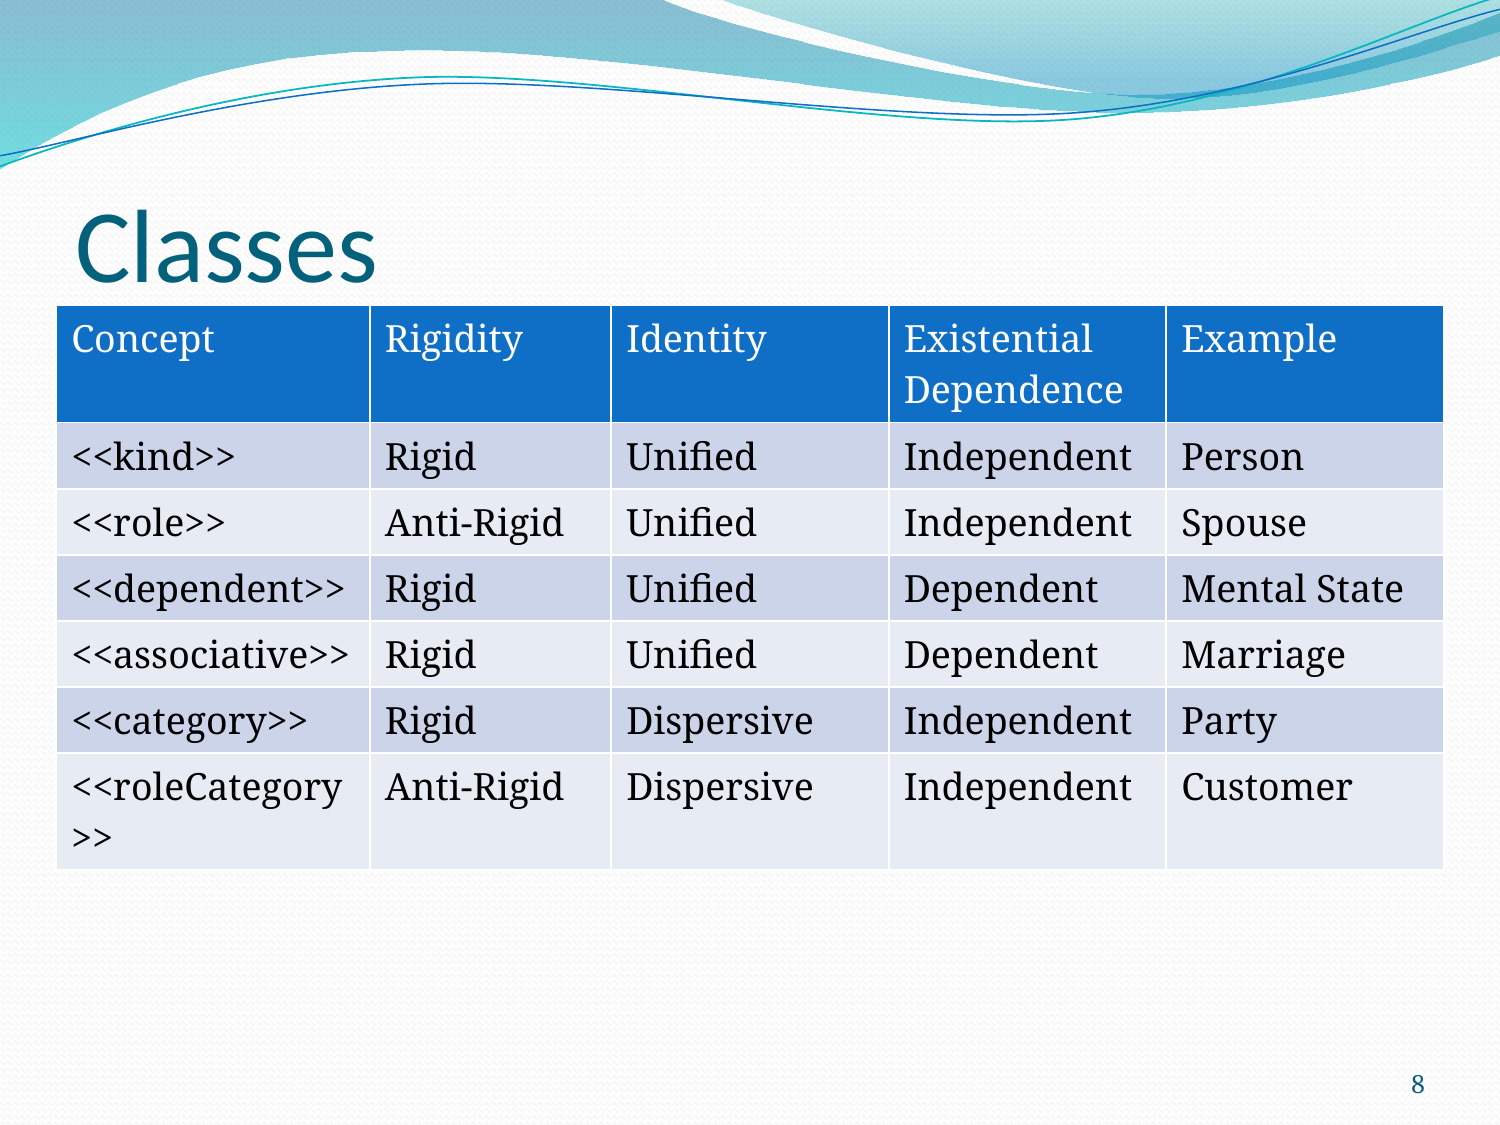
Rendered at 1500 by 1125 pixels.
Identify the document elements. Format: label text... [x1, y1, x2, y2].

table_cell Rigid [371, 556, 610, 620]
table_header Rigidity [371, 306, 610, 422]
table_cell Marriage [1167, 622, 1443, 686]
table_cell Independent [890, 754, 1165, 869]
table_cell <<role>> [57, 490, 369, 554]
table_cell Customer [1167, 754, 1443, 869]
table_header Identity [612, 306, 888, 422]
table_cell Mental State [1167, 556, 1443, 620]
table_cell Unified [612, 556, 888, 620]
table_cell Unified [612, 622, 888, 686]
table_cell Rigid [371, 622, 610, 686]
table_cell Rigid [371, 688, 610, 752]
table_cell Dispersive [612, 754, 888, 869]
table_cell Anti-Rigid [371, 754, 610, 869]
table_cell Dispersive [612, 688, 888, 752]
table_cell Independent [890, 490, 1165, 554]
table_cell <<dependent>> [57, 556, 369, 620]
table_cell <<associative>> [57, 622, 369, 686]
table_cell Party [1167, 688, 1443, 752]
table_cell Rigid [371, 423, 610, 488]
table_cell Dependent [890, 556, 1165, 620]
table_cell Independent [890, 423, 1165, 488]
table_cell Dependent [890, 622, 1165, 686]
table_cell Unified [612, 423, 888, 488]
table_header Example [1167, 306, 1443, 422]
table_cell Person [1167, 423, 1443, 488]
table_cell <<kind>> [57, 423, 369, 488]
slide_number 8 [1299, 1042, 1425, 1103]
table_cell <<roleCategory>> [57, 754, 369, 869]
table_cell Anti-Rigid [371, 490, 610, 554]
table_cell <<category>> [57, 688, 369, 752]
table_cell Independent [890, 688, 1165, 752]
table_header Concept [57, 306, 369, 422]
title Classes [75, 115, 1425, 303]
table_header Existential Dependence [890, 306, 1165, 422]
table_cell Spouse [1167, 490, 1443, 554]
table_cell Unified [612, 490, 888, 554]
